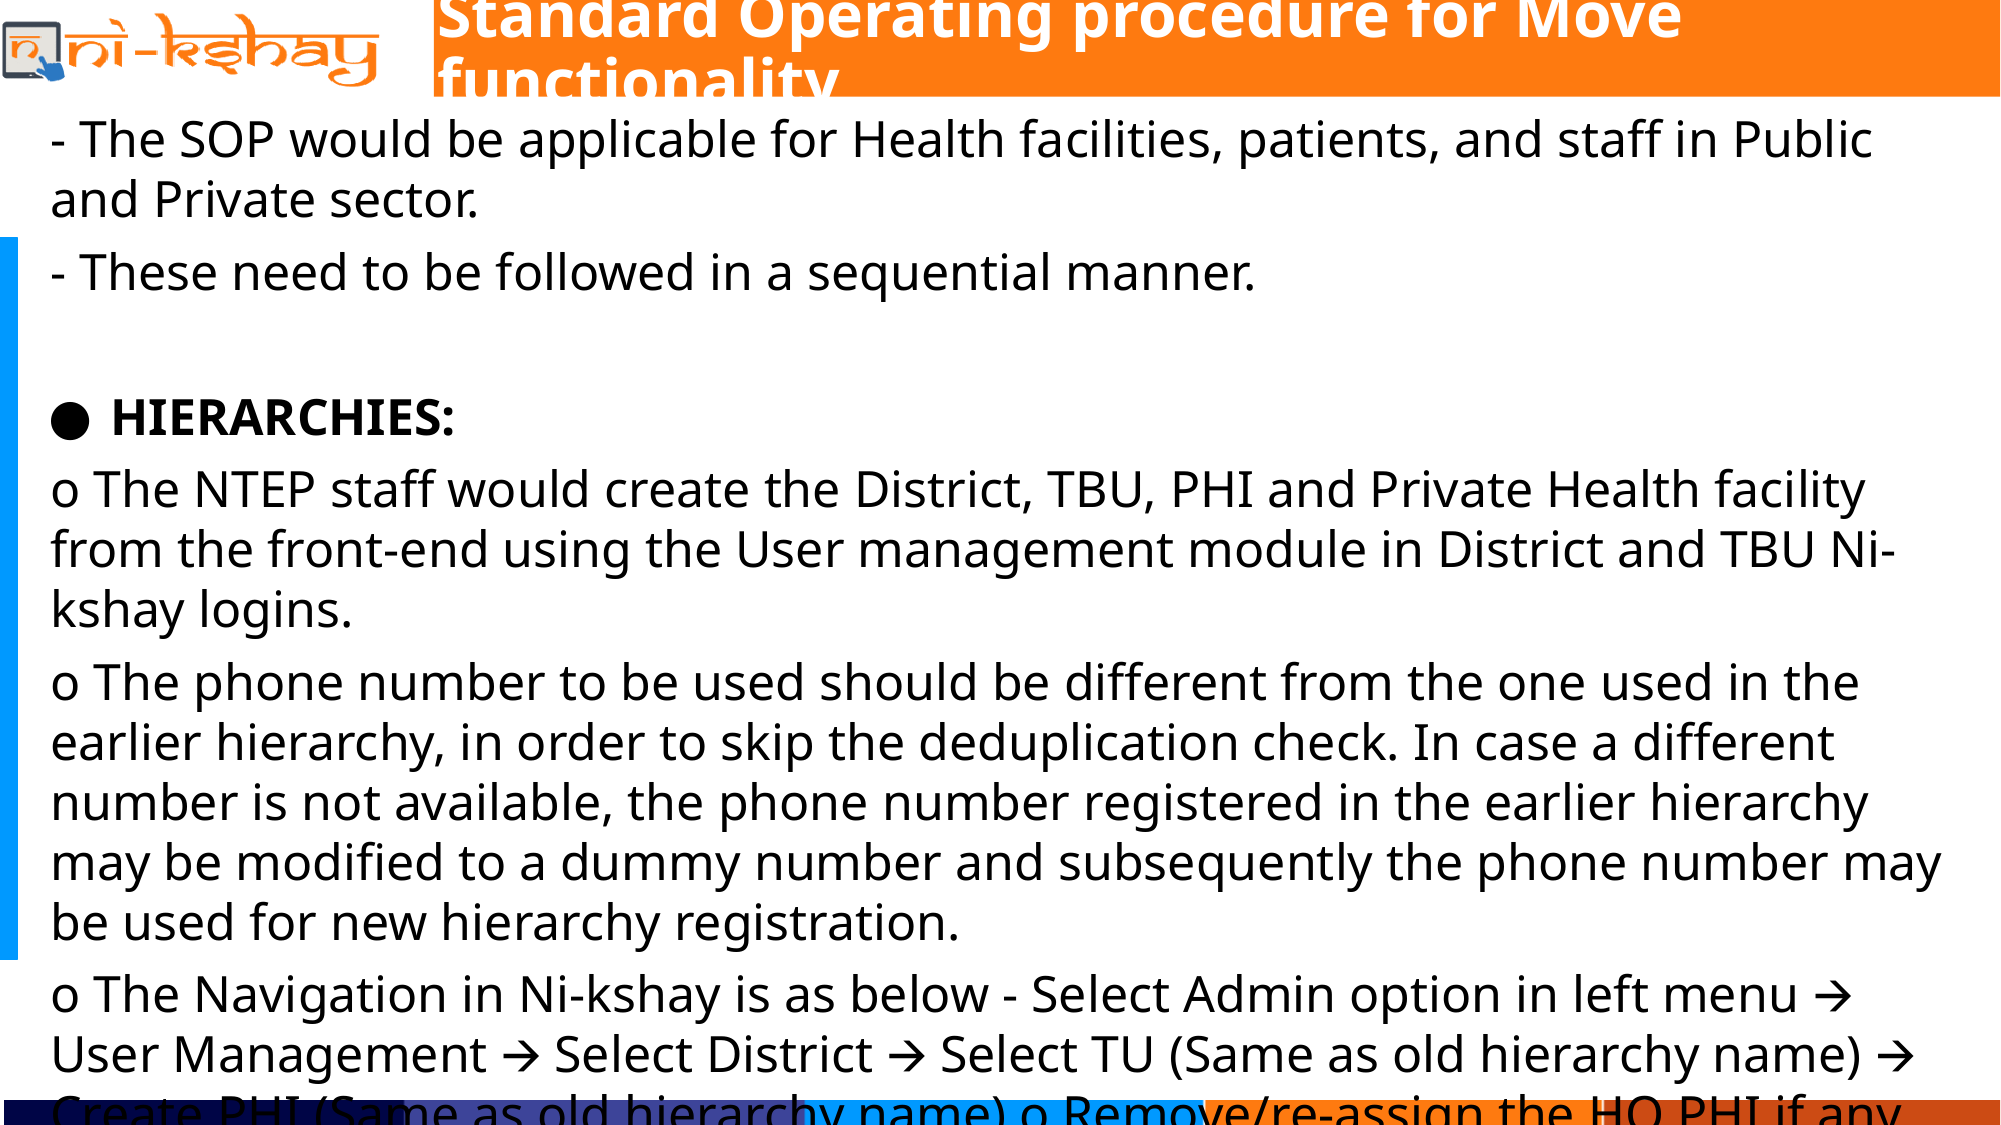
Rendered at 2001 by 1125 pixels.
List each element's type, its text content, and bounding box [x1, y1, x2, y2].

picture [0, 0, 382, 101]
text_box - The SOP would be applicable for Health facilities, patients, and staff in Public and Private sector. - These need to be followed in a sequential manner. HIERARCHIES: o The NTEP staff would create the District, TBU, PHI and Private Health facility from the front-end using the User management module in District and TBU Ni-kshay logins. o The phone number to be used should be different from the one used in the earlier hierarchy, in order to skip the deduplication check. In case a different number is not available, the phone number registered in the earlier hierarchy may be modified to a dummy number and subsequently the phone number may be used for new hierarchy registration. o The Navigation in Ni-kshay is as below - Select Admin option in left menu 🡪 User Management 🡪 Select District 🡪 Select TU (Same as old hierarchy name) 🡪 Create PHI (Same as old hierarchy name) o Remove/re-assign the HQ PHI if any exists [20, 100, 1962, 1101]
picture [4, 1100, 2001, 1125]
text_box Standard Operating procedure for Move functionality [422, 1, 2000, 101]
